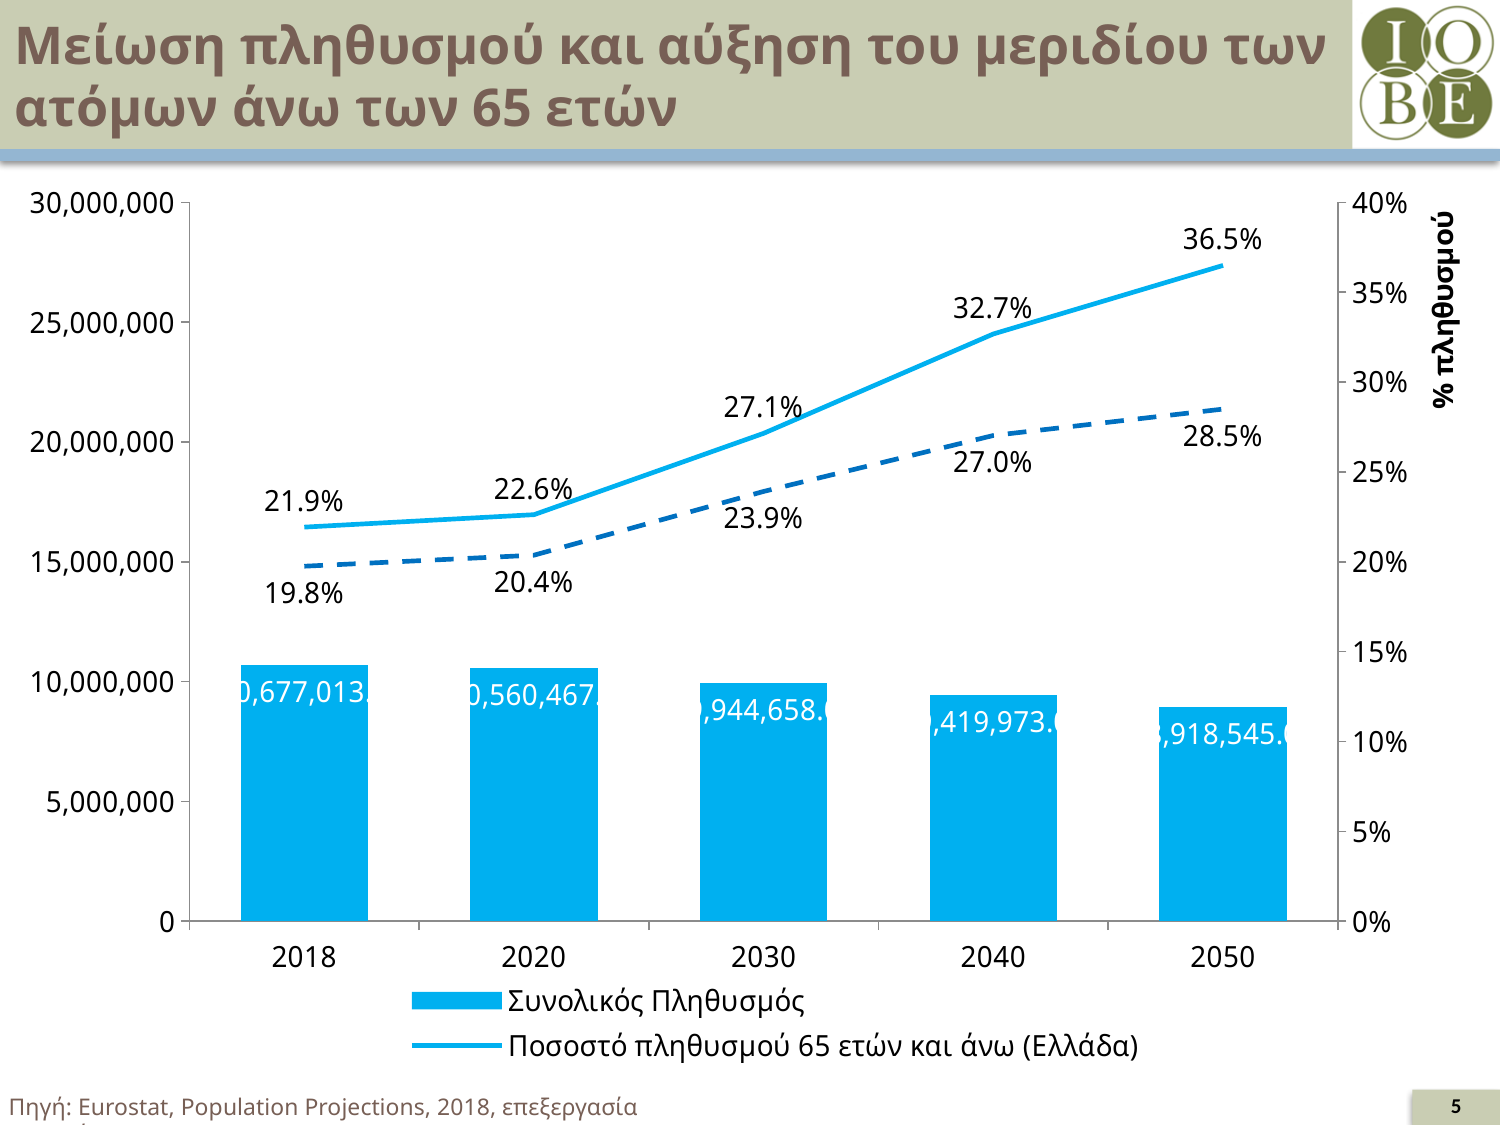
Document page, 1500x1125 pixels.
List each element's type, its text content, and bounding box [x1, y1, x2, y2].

chart [29, 172, 1471, 1071]
slide_number 5 [1412, 1084, 1500, 1125]
picture [1353, 0, 1500, 147]
title Μείωση πληθυσμού και αύξηση του μεριδίου των ατόμων άνω των 65 ετών [0, 0, 1353, 149]
text_box Πηγή: Eurostat, Population Projections, 2018, επεξεργασία στοιχείων ΙΟΒΕ [0, 1084, 739, 1125]
